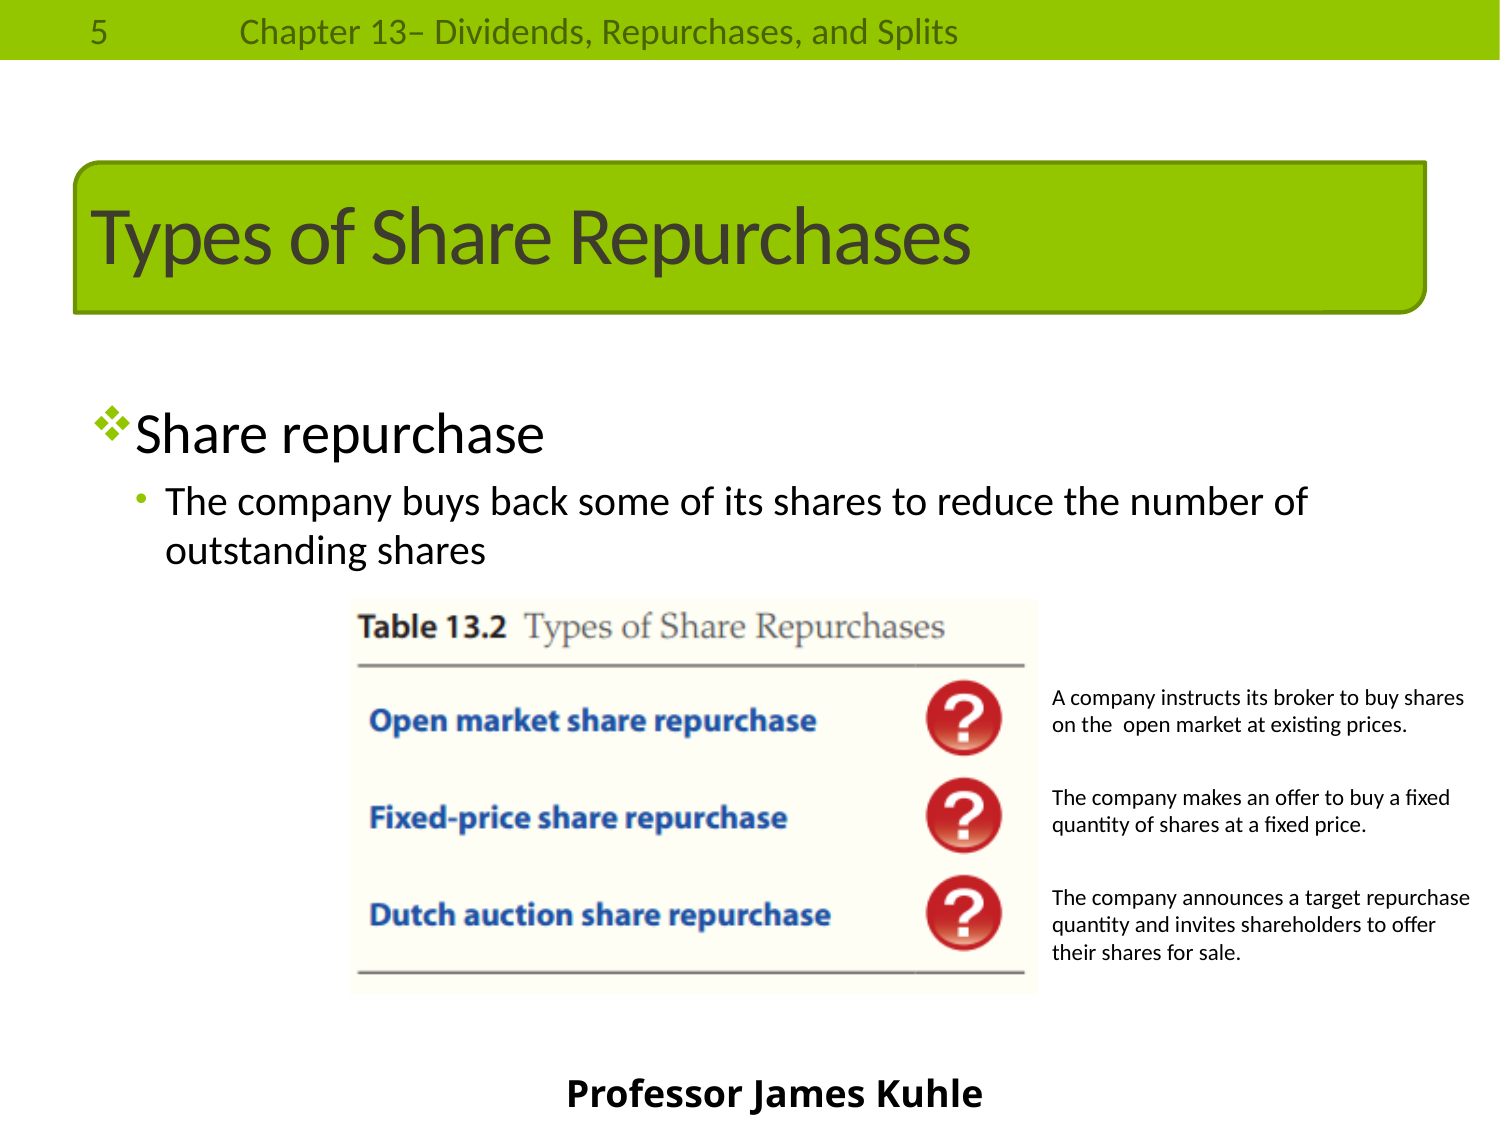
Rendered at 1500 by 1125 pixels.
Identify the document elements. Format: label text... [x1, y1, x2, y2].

text_box The company makes an offer to buy a fixed quantity of shares at a fixed price. [1046, 774, 1500, 845]
title Types of Share Repurchases [75, 149, 1425, 313]
picture [349, 599, 1038, 996]
text_box The company announces a target repurchase quantity and invites shareholders to offer their shares for sale. [1046, 875, 1500, 973]
text_box A company instructs its broker to buy shares on the open market at existing prices. [1046, 674, 1500, 745]
list Share repurchase The company buys back some of its shares to reduce the number of outstanding shares [75, 387, 1425, 1125]
